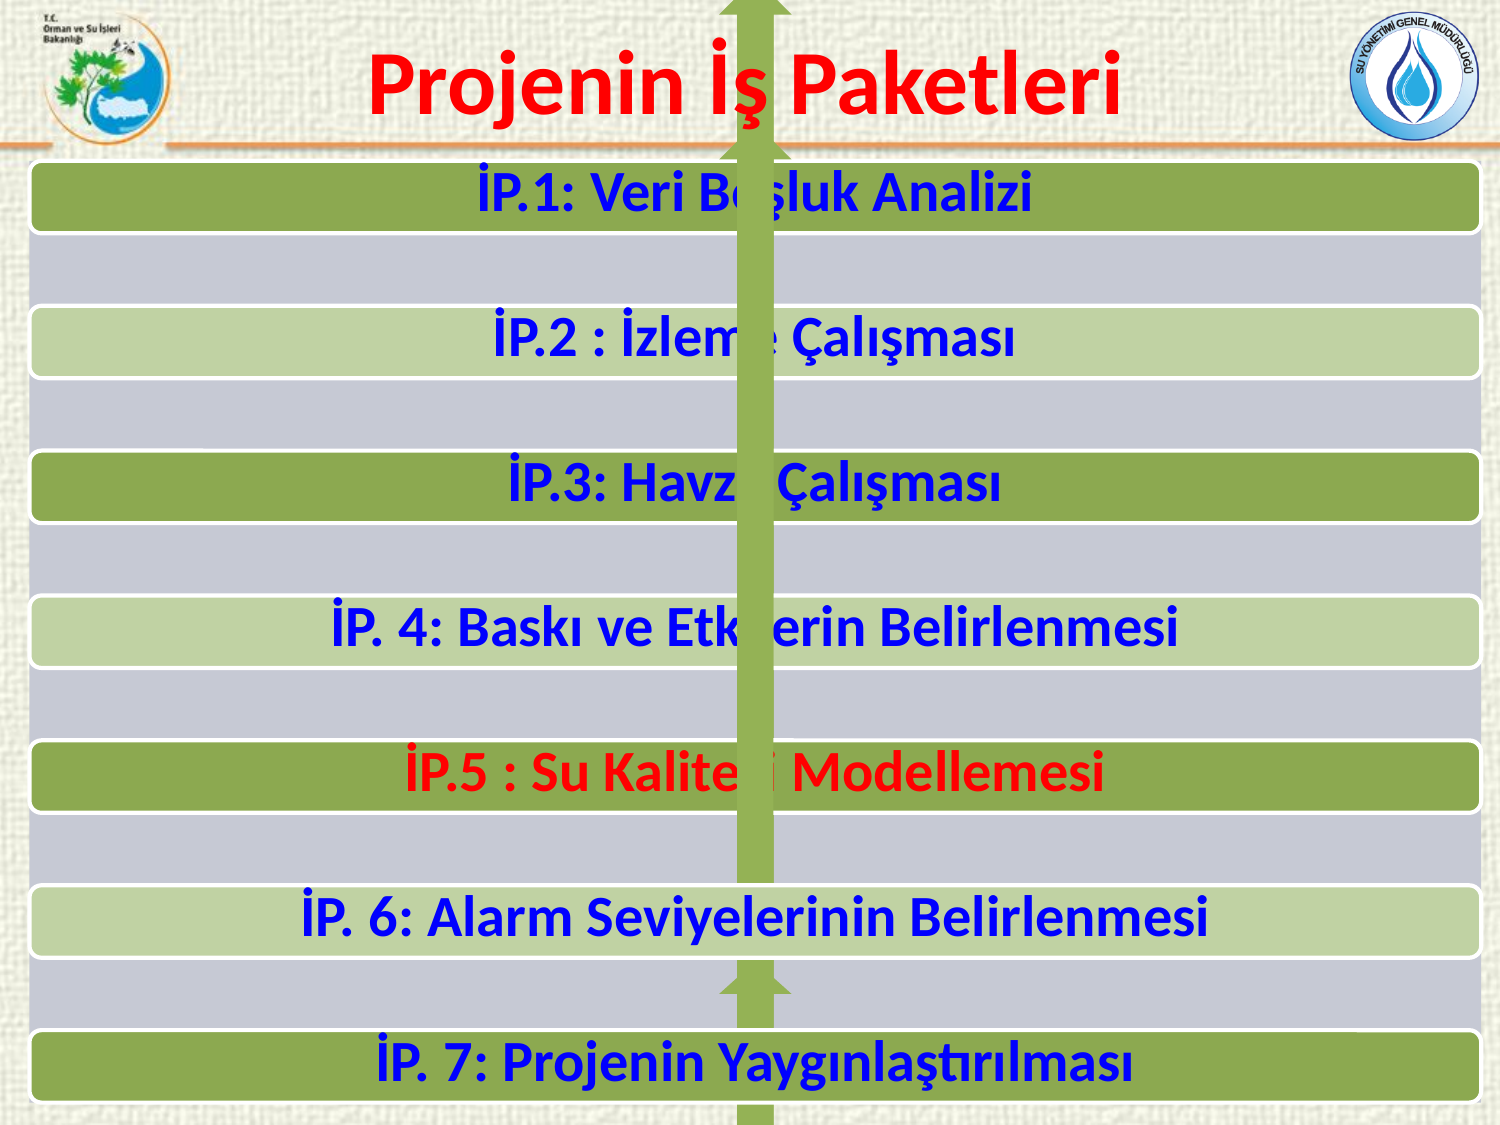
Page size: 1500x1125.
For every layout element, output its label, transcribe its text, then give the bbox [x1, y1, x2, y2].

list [29, 160, 1482, 1103]
picture [0, 0, 737, 1125]
title Projenin İş Paketleri [70, 0, 1421, 159]
picture [774, 0, 1500, 1125]
